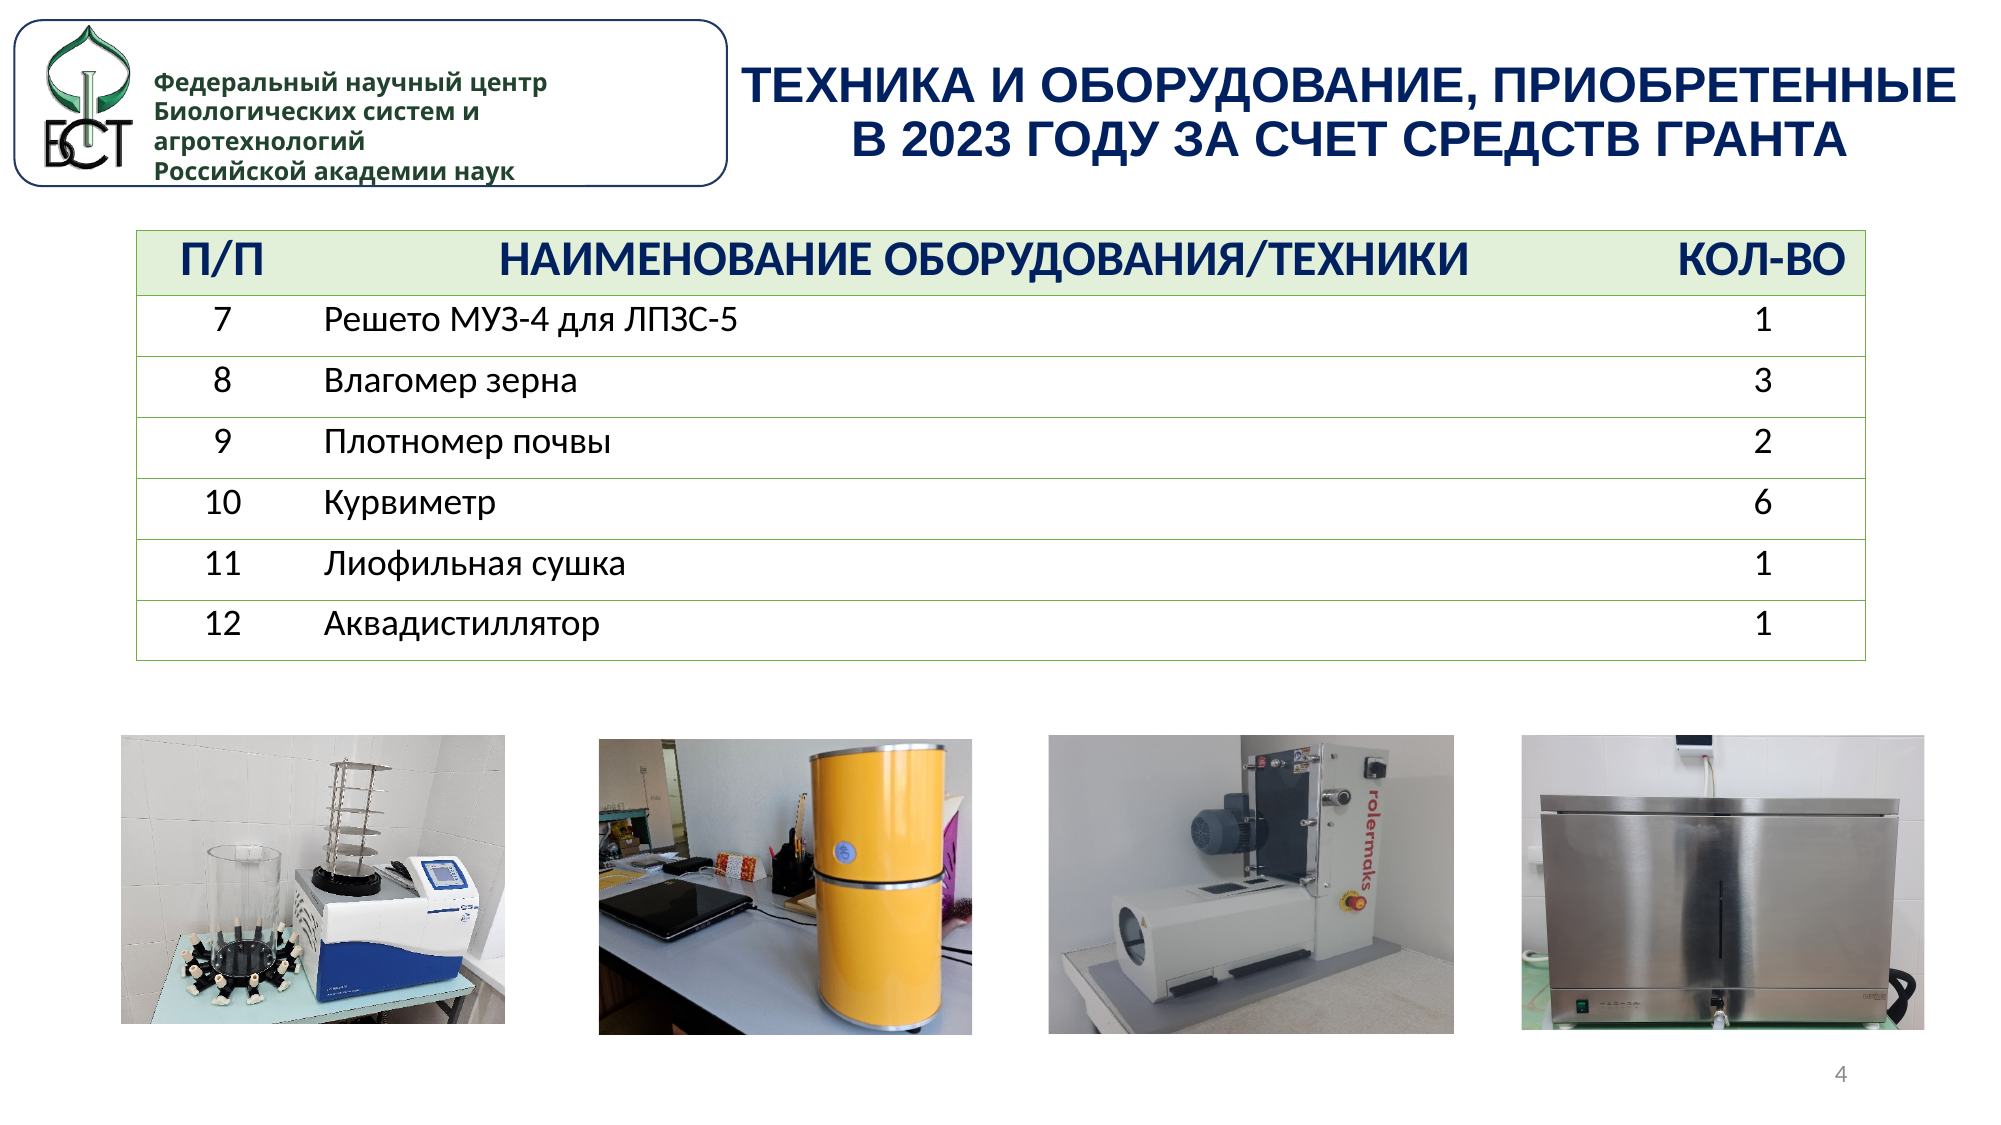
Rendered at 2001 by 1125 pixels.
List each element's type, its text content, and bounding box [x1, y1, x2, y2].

table_cell 1 [1660, 296, 1865, 356]
table_cell 8 [137, 357, 309, 417]
slide_number 4 [1412, 1042, 1863, 1103]
table_cell 6 [1660, 479, 1865, 539]
table_cell 7 [137, 296, 309, 356]
picture [121, 735, 505, 1024]
table_cell 12 [137, 601, 309, 660]
text_box [13, 21, 138, 188]
table_cell 1 [1660, 601, 1865, 660]
picture [1521, 735, 1925, 1030]
table_cell 9 [137, 418, 309, 478]
table_header НАИМЕНОВАНИЕ ОБОРУДОВАНИЯ/ТЕХНИКИ [309, 231, 1660, 295]
picture [1049, 681, 1454, 1088]
table_header КОЛ-ВО [1660, 231, 1865, 295]
table_cell 2 [1660, 418, 1865, 478]
title ТЕХНИКА И ОБОРУДОВАНИЕ, ПРИОБРЕТЕННЫЕ В 2023 ГОДУ ЗА СЧЕТ СРЕДСТВ ГРАНТА [723, 44, 2000, 176]
picture [30, 17, 145, 182]
table_cell Курвиметр [309, 479, 1660, 539]
picture [599, 699, 973, 1074]
table_cell 10 [137, 479, 309, 539]
text_box [145, 19, 728, 186]
table_header П/П [137, 231, 309, 295]
table_cell 11 [137, 540, 309, 600]
table_cell 1 [1660, 540, 1865, 600]
table_cell Влагомер зерна [309, 357, 1660, 417]
table_cell Аквадистиллятор [309, 601, 1660, 660]
table_cell Решето МУЗ-4 для ЛПЗС-5 [309, 296, 1660, 356]
table_cell 3 [1660, 357, 1865, 417]
table_cell Плотномер почвы [309, 418, 1660, 478]
table_cell Лиофильная сушка [309, 540, 1660, 600]
text_box Федеральный научный центр Биологических систем и агротехнологий Российской академии наук [138, 58, 709, 194]
